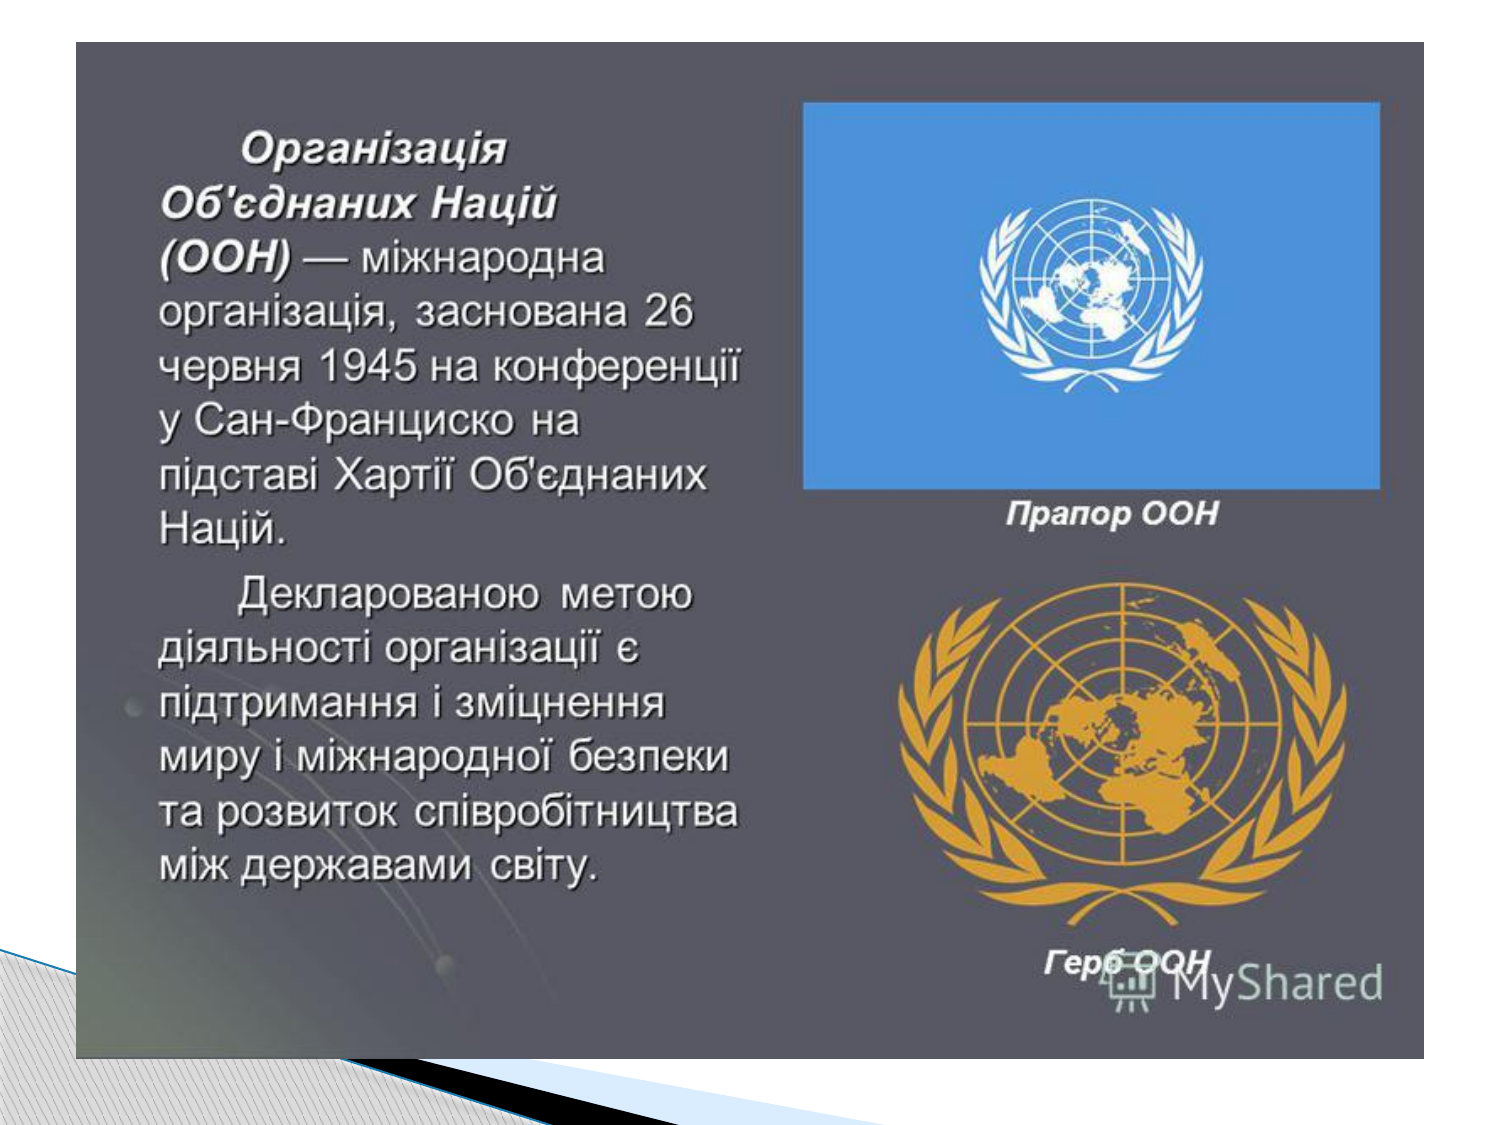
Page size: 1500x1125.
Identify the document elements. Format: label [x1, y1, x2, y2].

picture [76, 42, 1424, 1059]
